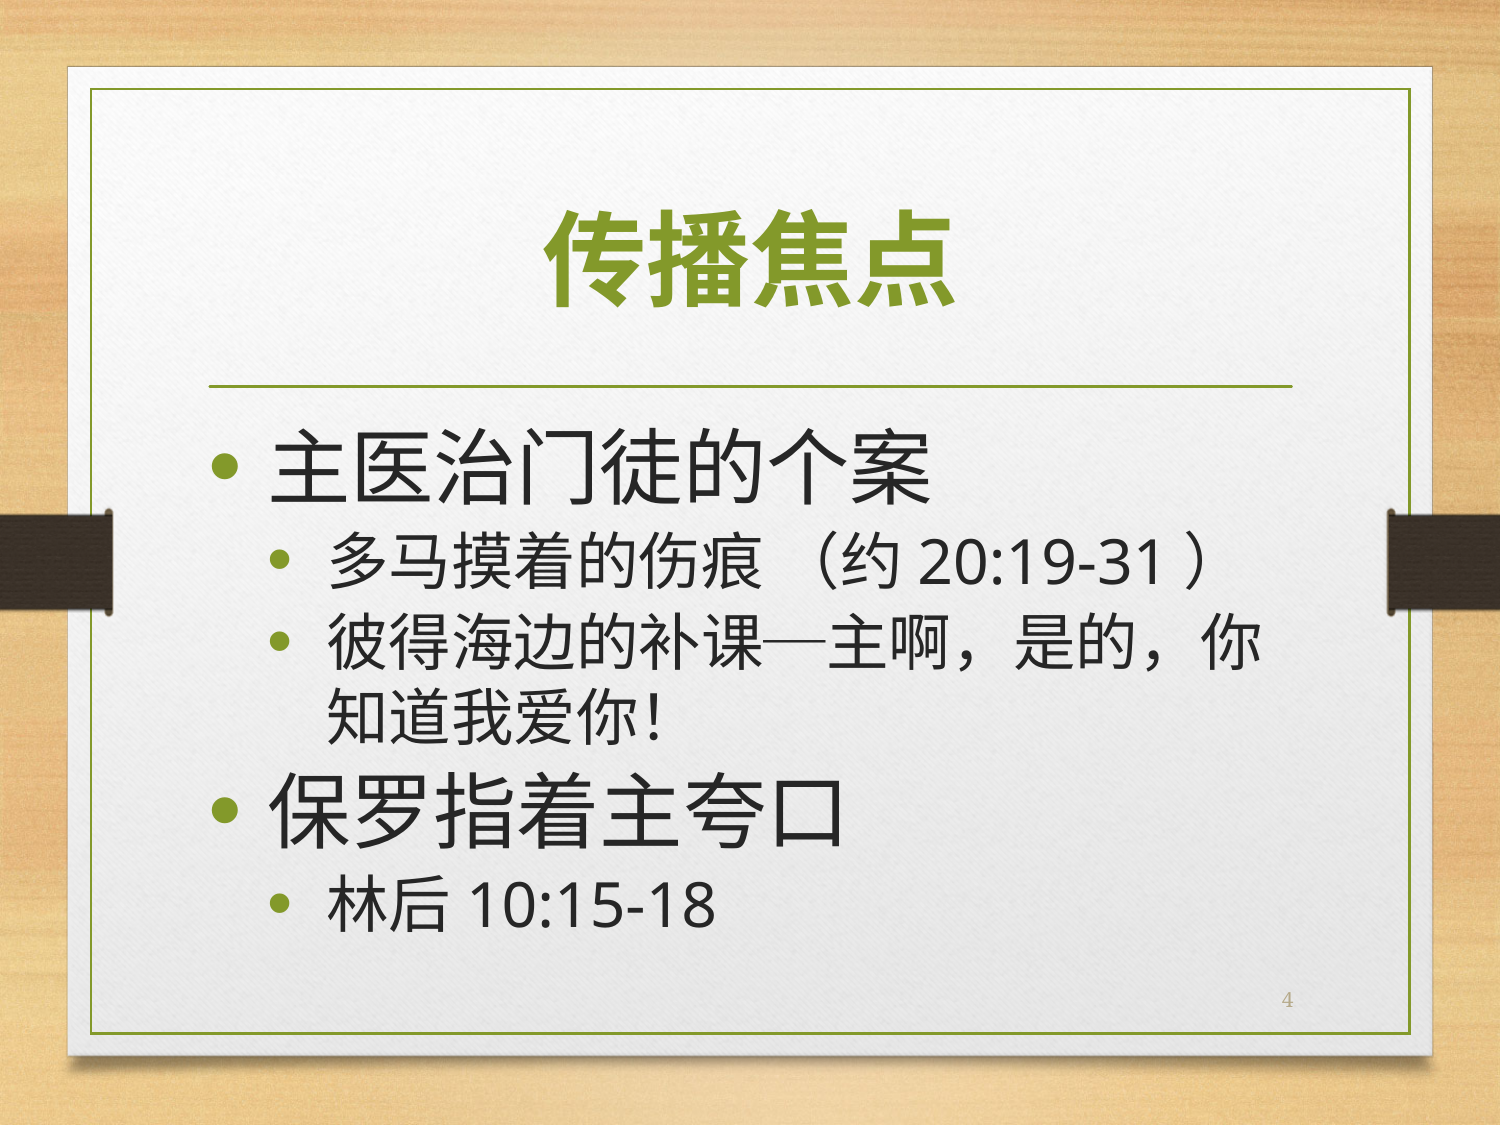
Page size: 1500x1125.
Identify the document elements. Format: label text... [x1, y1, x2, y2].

list 主医治门徒的个案 多马摸着的伤痕 （约20:19-31） 彼得海边的补课─主啊，是的，你知道我爱你！ 保罗指着主夸口 林后10:15-18 [193, 408, 1341, 974]
slide_number 4 [1243, 977, 1309, 1024]
picture [0, 0, 1500, 1125]
title 传播焦点 [193, 150, 1309, 365]
